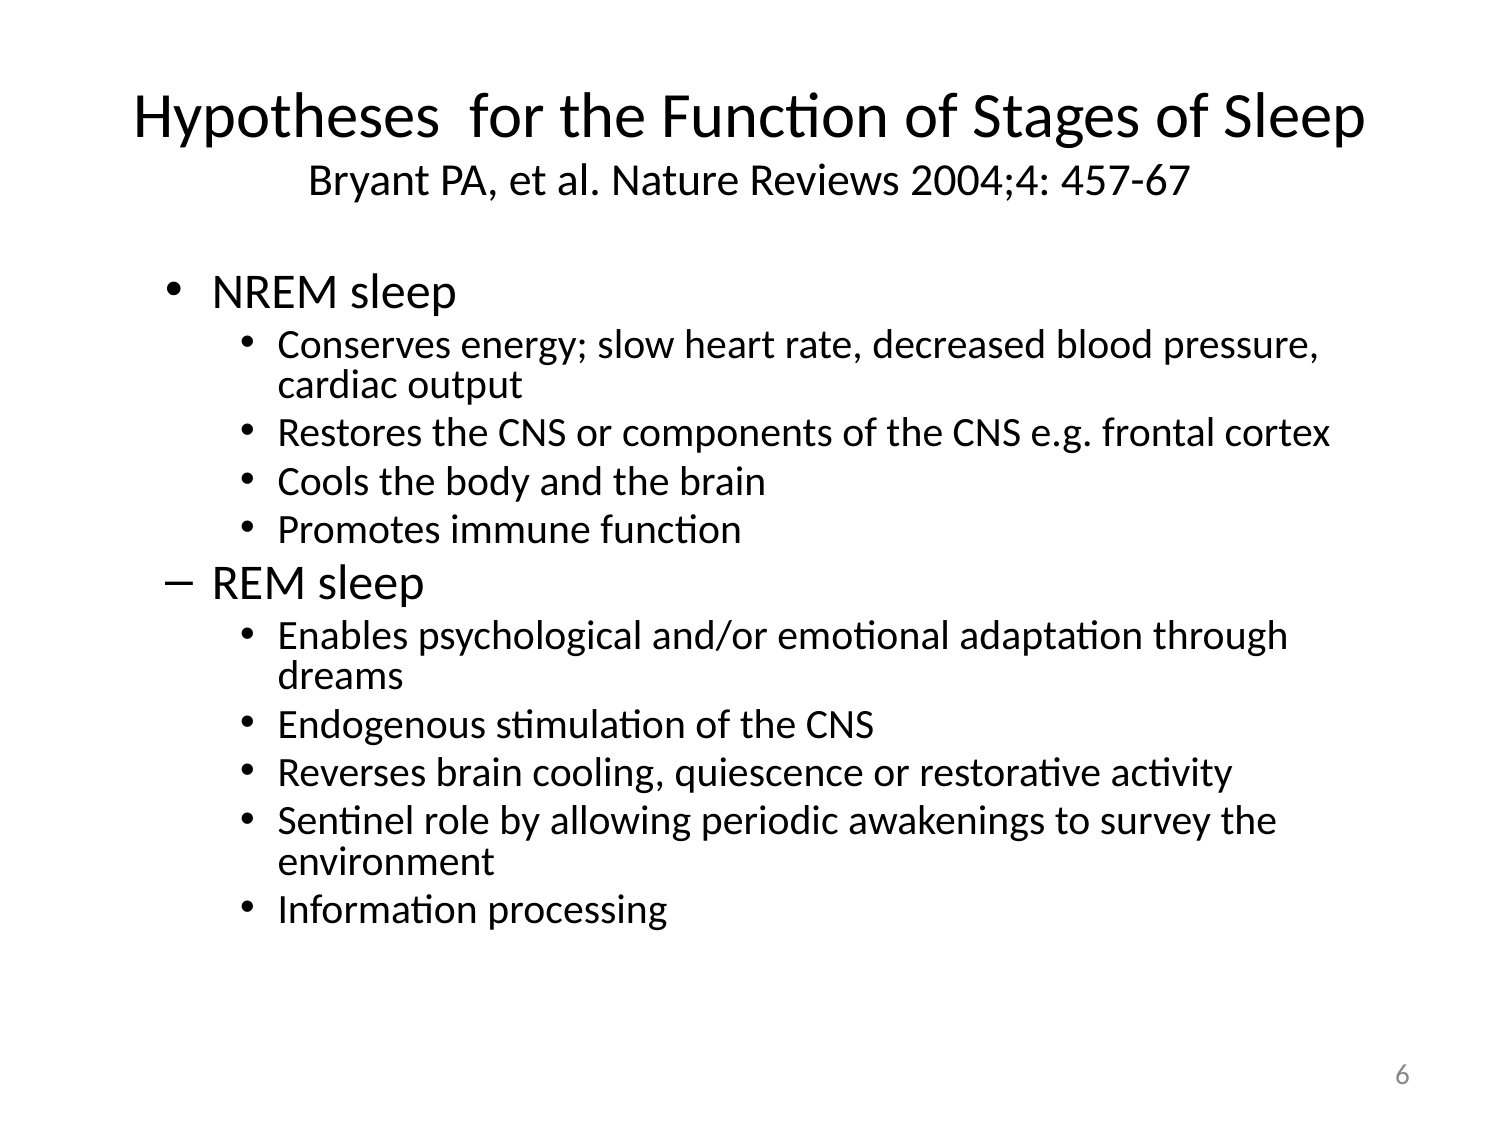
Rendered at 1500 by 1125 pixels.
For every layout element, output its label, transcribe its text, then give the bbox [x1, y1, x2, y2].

list NREM sleep Conserves energy; slow heart rate, decreased blood pressure, cardiac output Restores the CNS or components of the CNS e.g. frontal cortex Cools the body and the brain Promotes immune function REM sleep Enables psychological and/or emotional adaptation through dreams Endogenous stimulation of the CNS Reverses brain cooling, quiescence or restorative activity Sentinel role by allowing periodic awakenings to survey the environment Information processing [74, 262, 1413, 1006]
slide_number 6 [1074, 1042, 1425, 1103]
title Hypotheses for the Function of Stages of Sleep Bryant PA, et al. Nature Reviews 2004;4: 457-67 [74, 44, 1426, 233]
